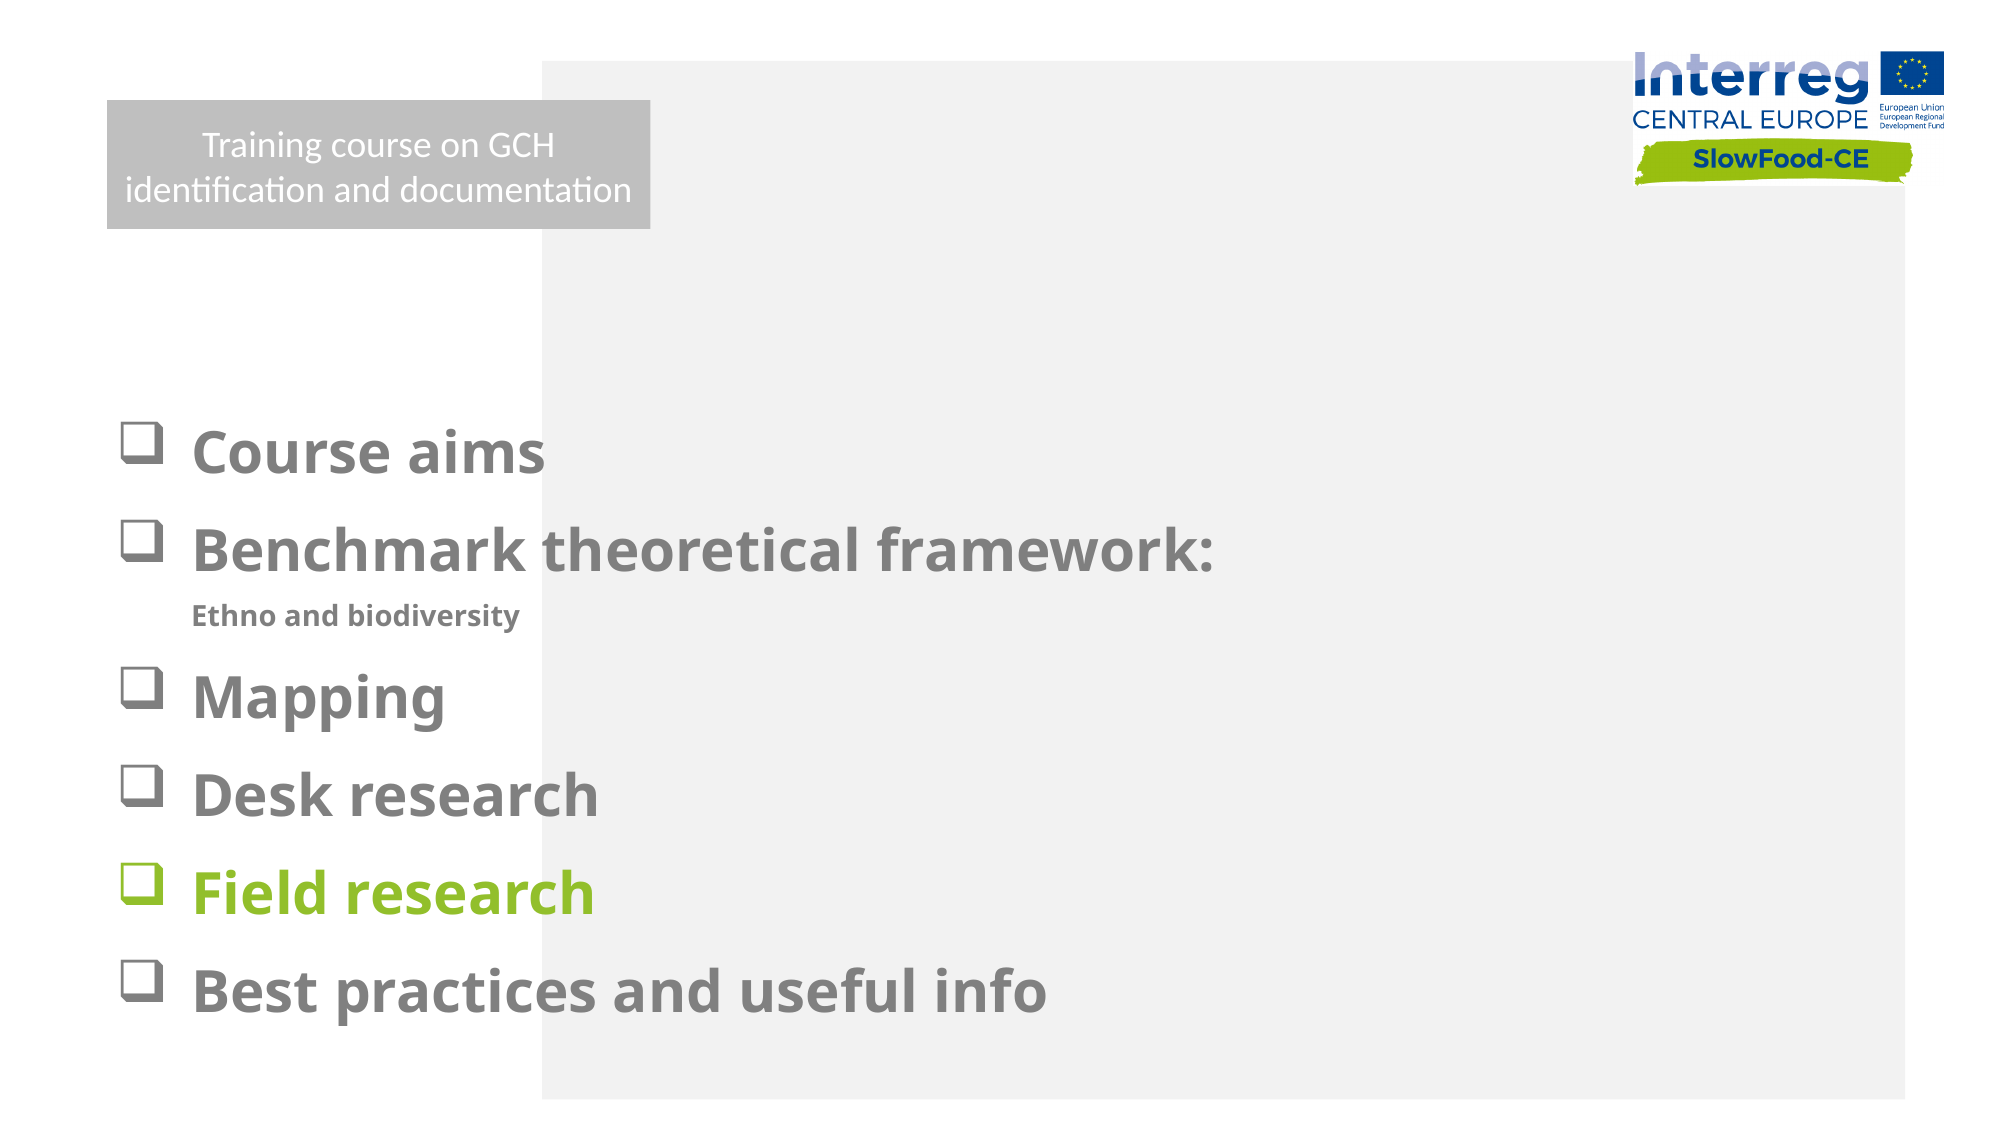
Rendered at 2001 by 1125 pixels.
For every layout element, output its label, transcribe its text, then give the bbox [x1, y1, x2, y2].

text_box Course aims Benchmark theoretical framework: Ethno and biodiversity Mapping Desk research Field research Best practices and useful info [101, 380, 1396, 1032]
text_box [541, 60, 1906, 1100]
picture [1633, 51, 1944, 186]
text_box Training course on GCH identification and documentation [106, 99, 652, 230]
